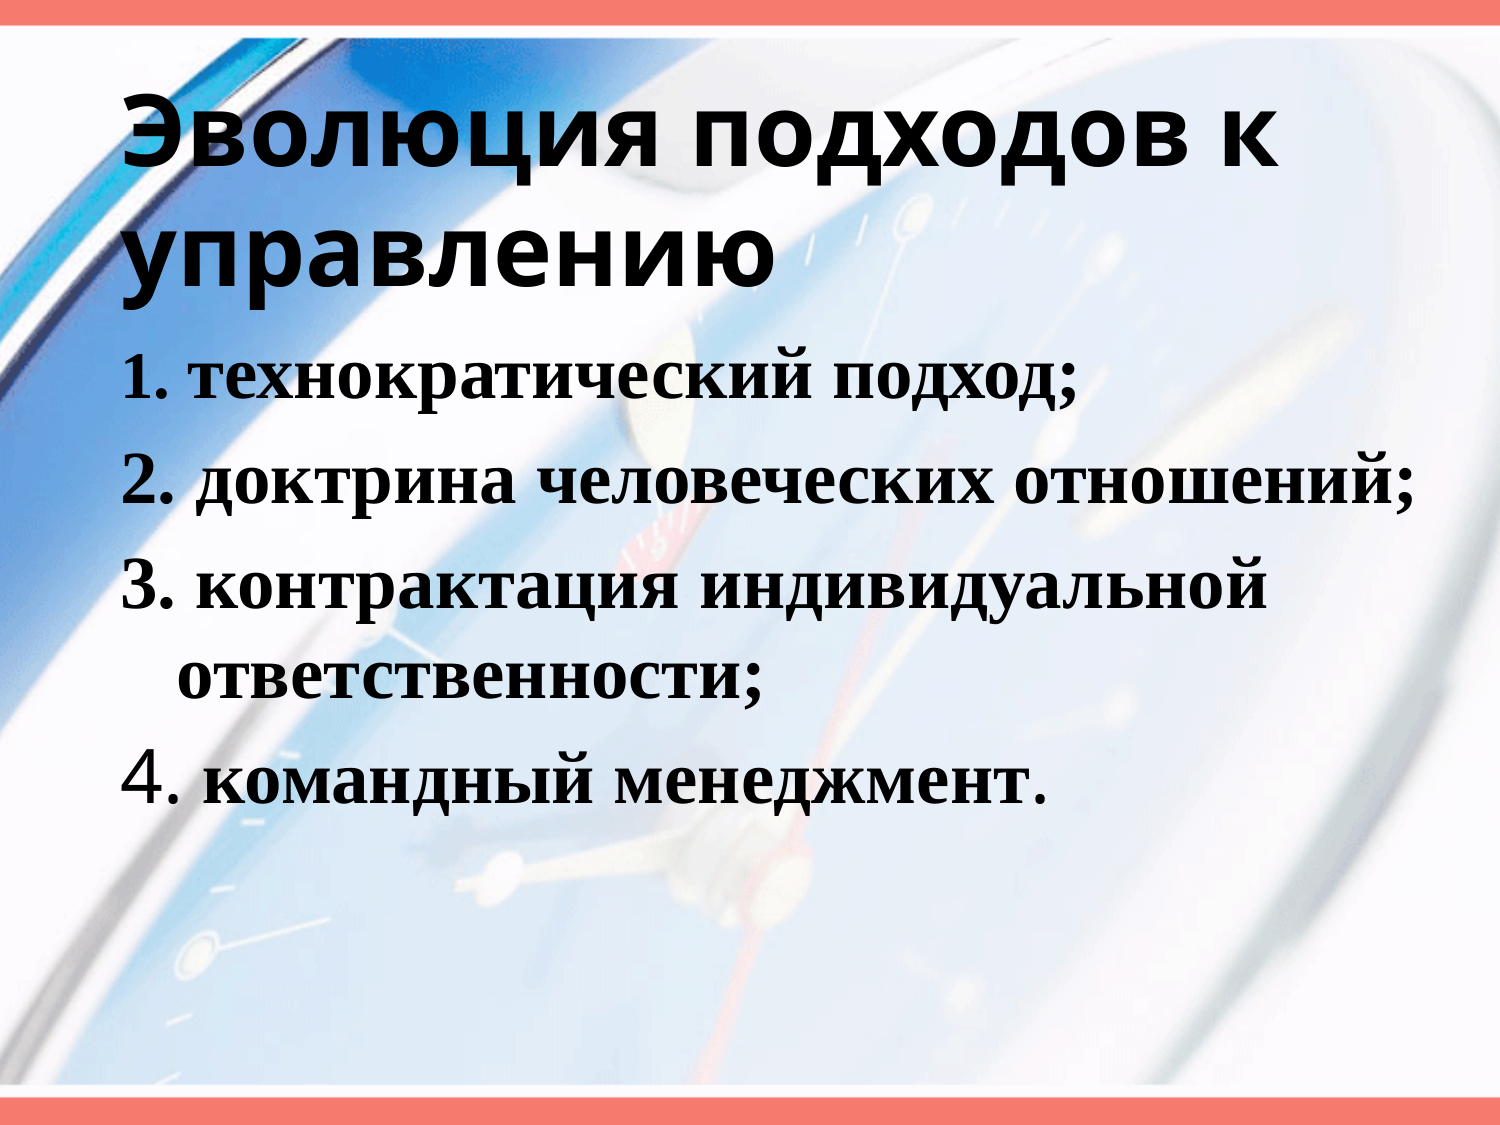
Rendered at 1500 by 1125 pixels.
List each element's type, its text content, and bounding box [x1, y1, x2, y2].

title Эволюция подходов к управлению [105, 34, 1419, 258]
list 1. технократический подход; 2. доктрина человеческих отношений; 3. контрактация индивидуальной ответственности; 4. командный менеджмент. [105, 316, 1454, 1055]
picture [0, 0, 1500, 1125]
